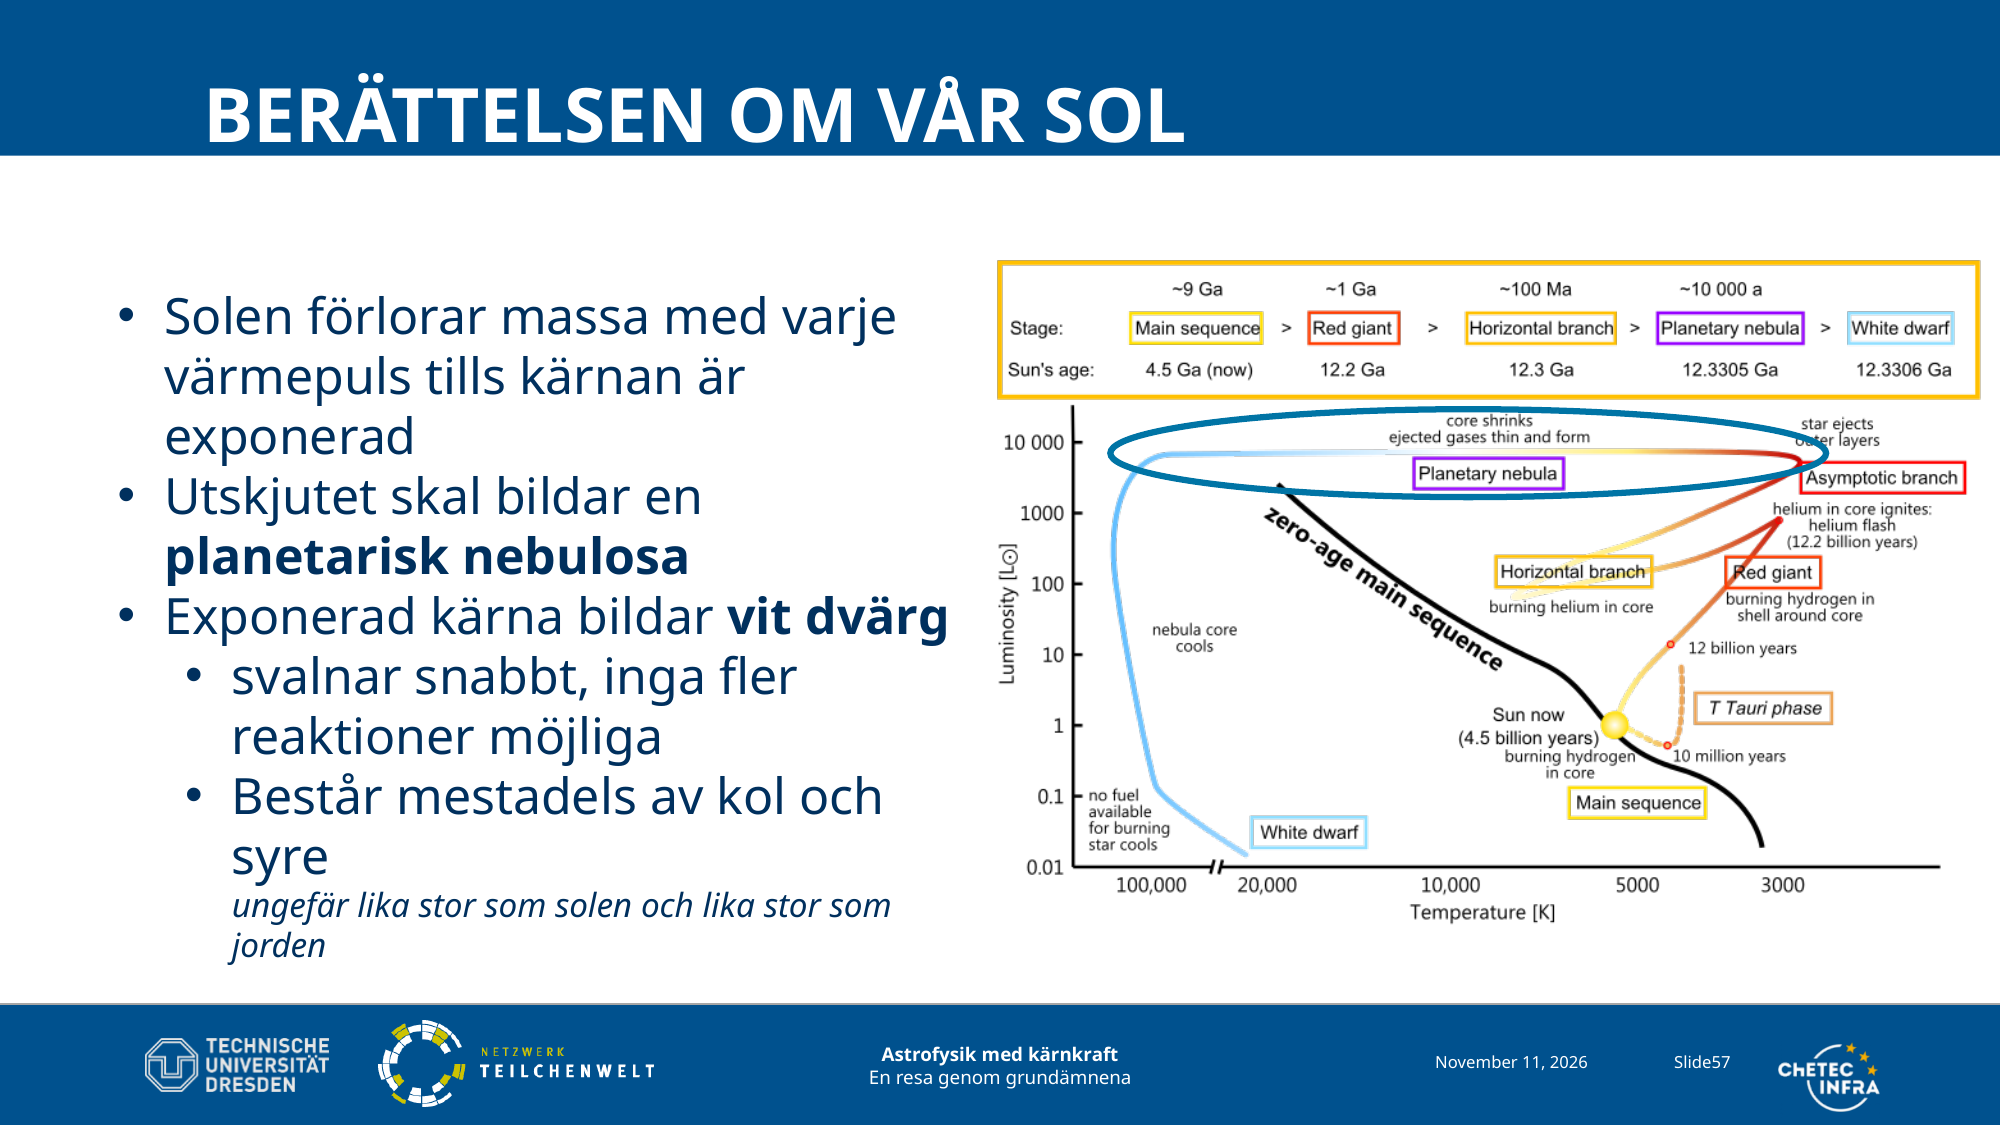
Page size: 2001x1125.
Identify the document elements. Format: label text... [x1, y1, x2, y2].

picture [1778, 1033, 1880, 1121]
picture [378, 1020, 654, 1107]
picture [976, 240, 2000, 944]
text_box Solen förlorar massa med varje värmepuls tills kärnan är exponerad Utskjutet skal bildar en planetarisk nebulosa Exponerad kärna bildar vit dvärg svalnar snabbt, inga fler reaktioner möjliga Består mestadels av kol och syre ungefär lika stor som solen och lika stor som jorden [102, 277, 1000, 972]
title Berättelsen om vår sol [203, 56, 1880, 169]
